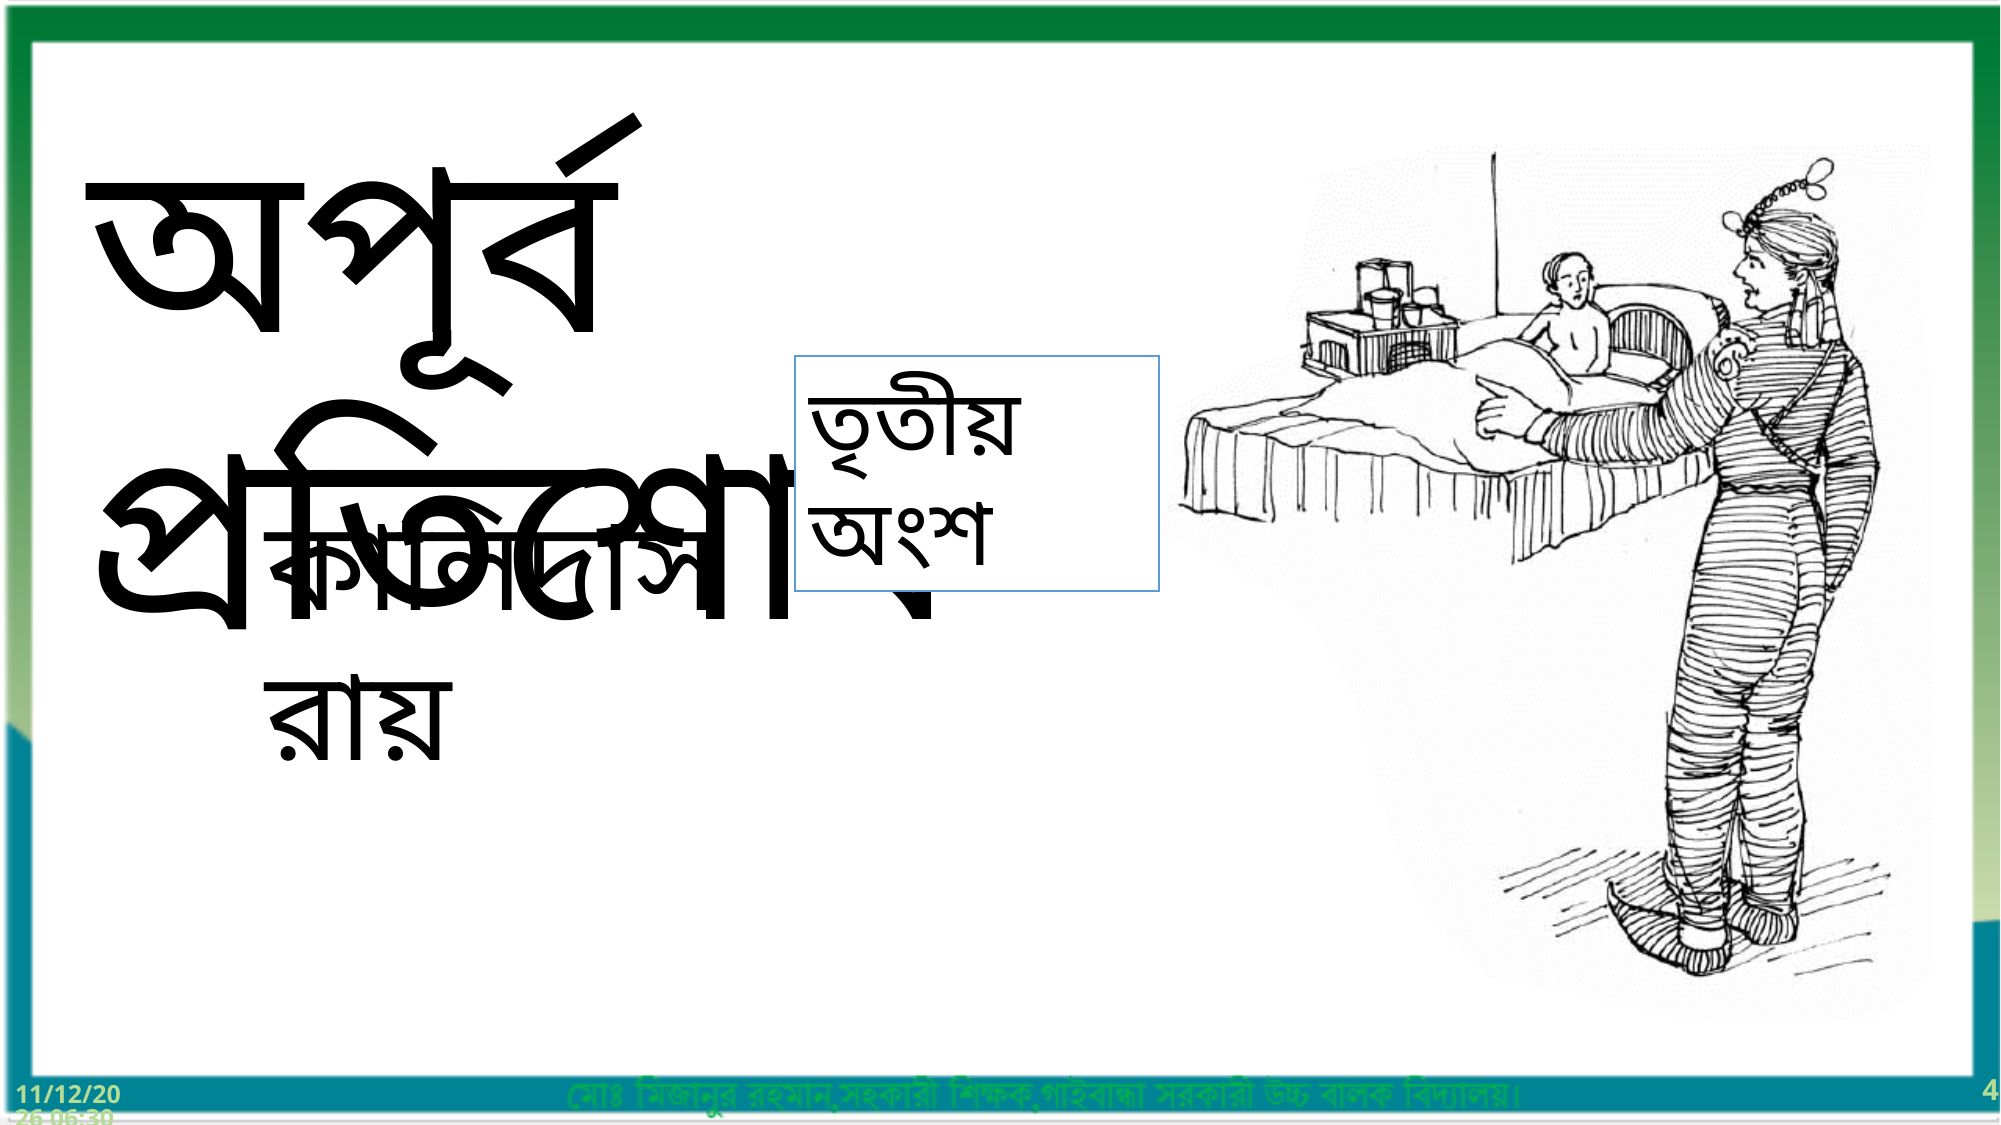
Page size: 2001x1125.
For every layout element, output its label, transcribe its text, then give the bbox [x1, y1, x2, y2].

picture [0, 0, 2001, 1125]
slide_number 4 [1925, 1061, 2000, 1122]
text_box কালিদাস রায় [250, 477, 811, 793]
text_box তৃতীয় অংশ [794, 355, 1158, 592]
slide_number 11 জানু. 20 [0, 1065, 148, 1125]
text_box অপূর্ব প্রতিশোধ [73, 85, 1227, 675]
